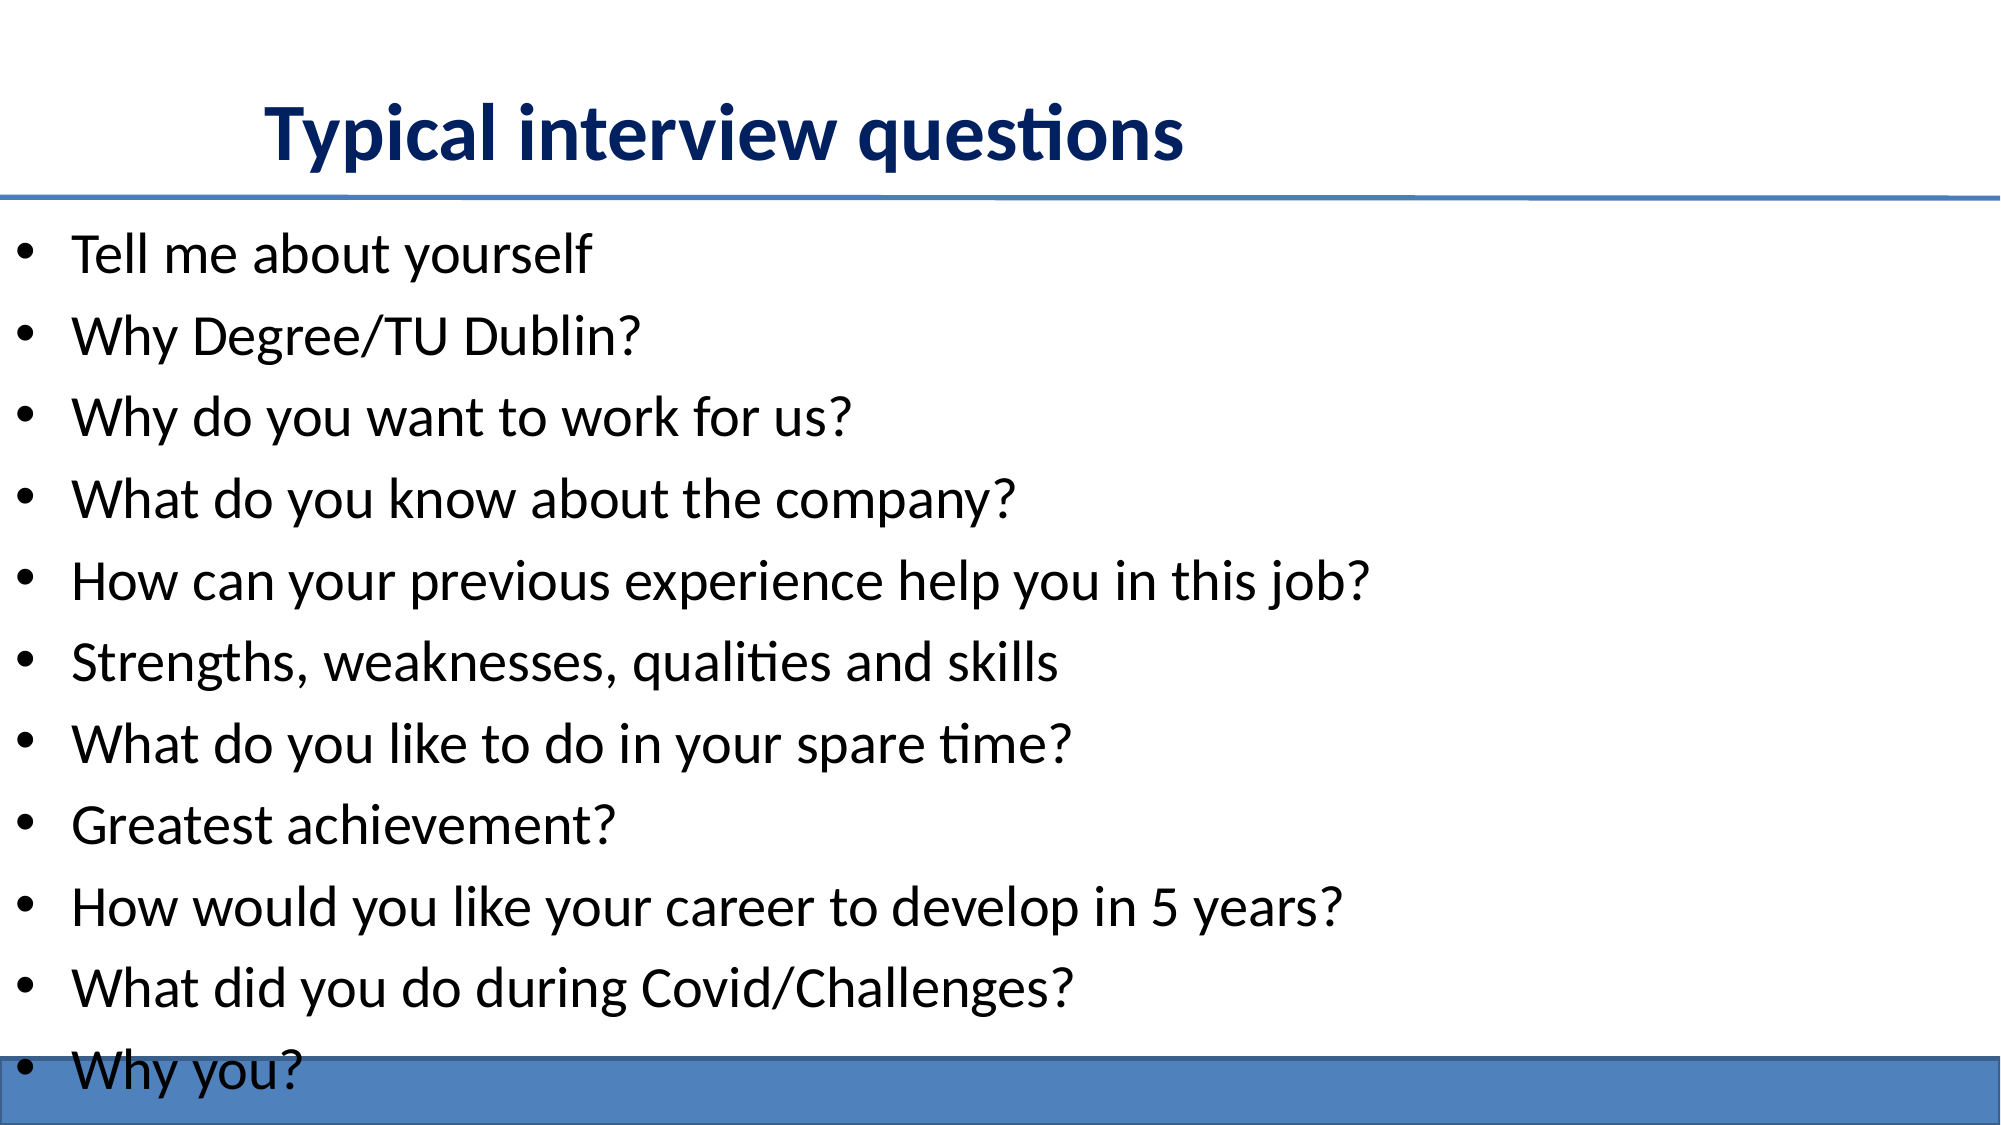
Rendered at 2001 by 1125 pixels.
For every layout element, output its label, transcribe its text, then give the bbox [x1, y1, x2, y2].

title Typical interview questions [249, 0, 1665, 185]
list Tell me about yourself Why Degree/TU Dublin? Why do you want to work for us? What do you know about the company? How can your previous experience help you in this job? Strengths, weaknesses, qualities and skills What do you like to do in your spare time? Greatest achievement? How would you like your career to develop in 5 years? What did you do during Covid/Challenges? Why you? [0, 208, 1969, 1125]
